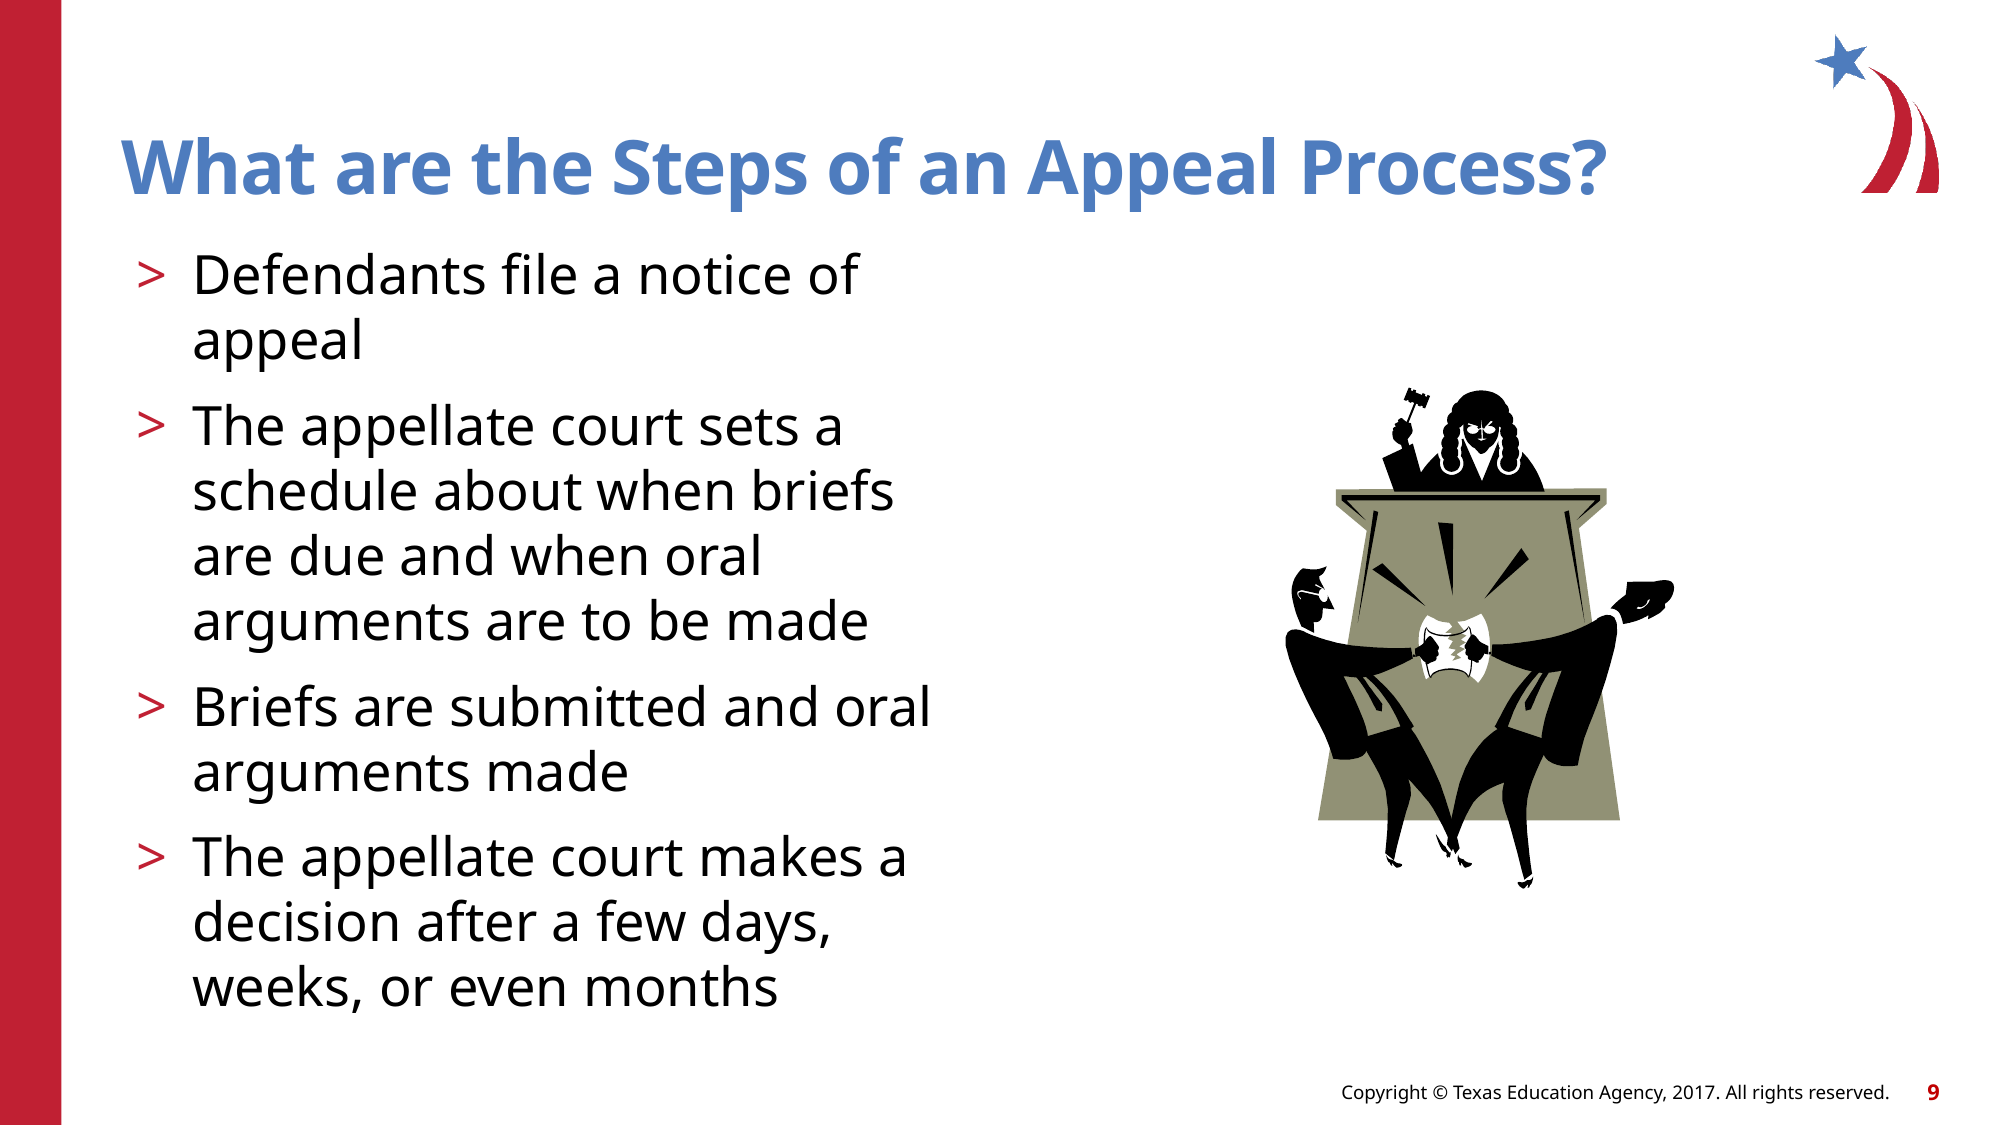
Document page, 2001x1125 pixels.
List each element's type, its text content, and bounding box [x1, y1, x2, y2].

picture [1814, 34, 1939, 193]
list Defendants file a notice of appeal The appellate court sets a schedule about when briefs are due and when oral arguments are to be made Briefs are submitted and oral arguments made The appellate court makes a decision after a few days, weeks, or even months [121, 233, 1000, 1010]
picture [1274, 387, 1675, 890]
title What are the Steps of an Appeal Process? [121, 66, 1772, 211]
